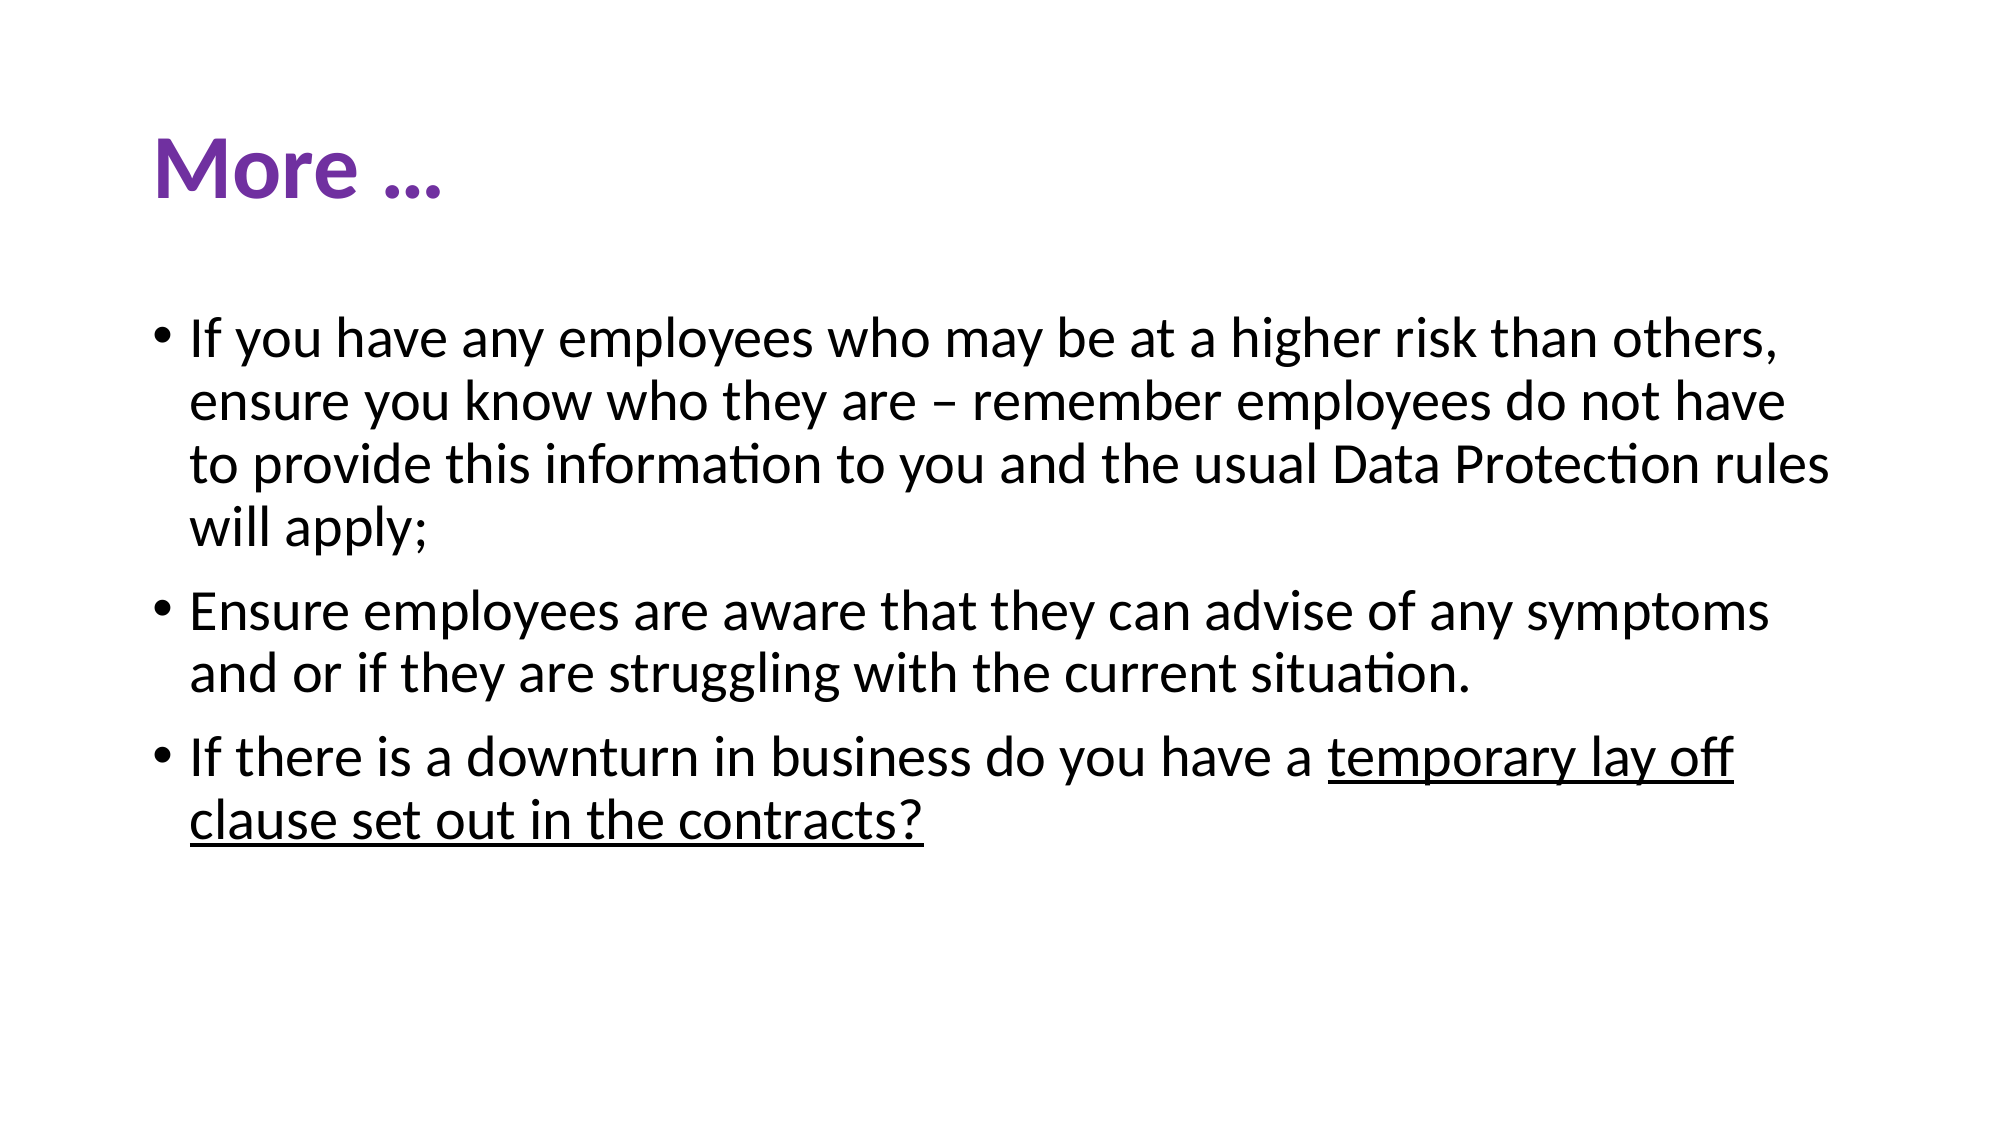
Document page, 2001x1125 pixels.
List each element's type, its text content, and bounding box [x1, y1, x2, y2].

title More … [137, 59, 1863, 278]
list If you have any employees who may be at a higher risk than others, ensure you know who they are – remember employees do not have to provide this information to you and the usual Data Protection rules will apply; Ensure employees are aware that they can advise of any symptoms and or if they are struggling with the current situation. If there is a downturn in business do you have a temporary lay off clause set out in the contracts? [137, 299, 1863, 1014]
